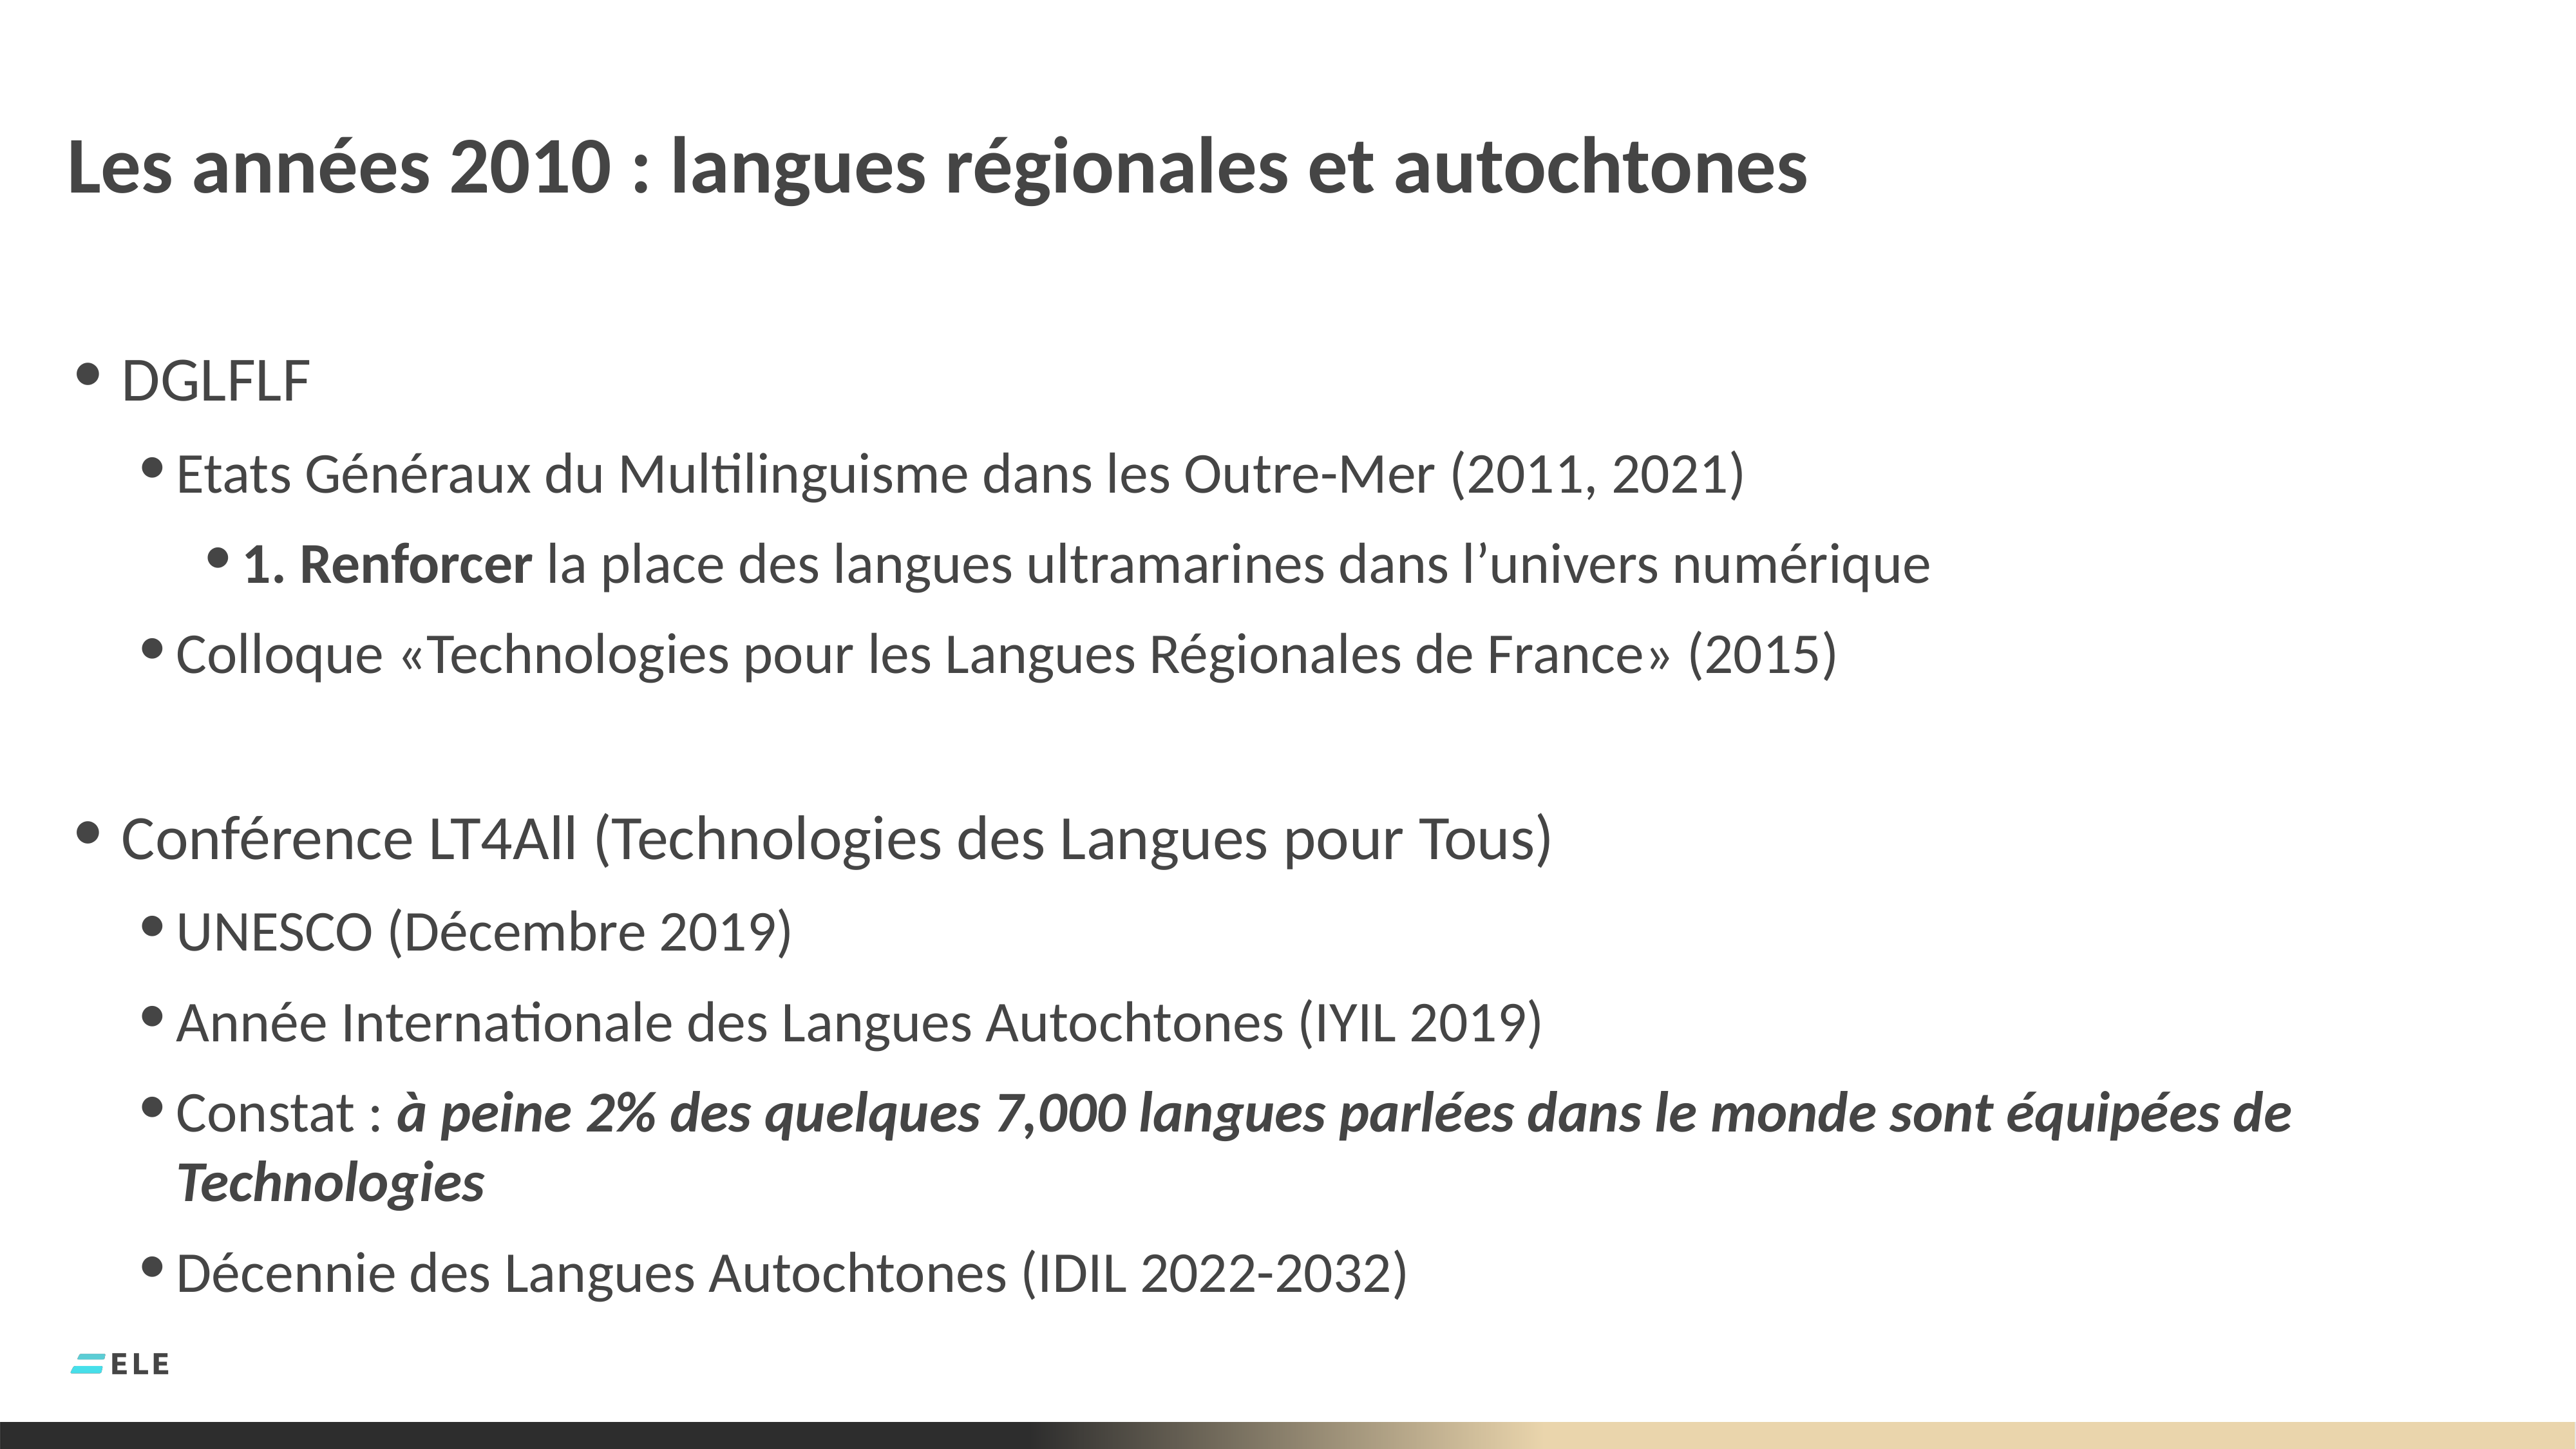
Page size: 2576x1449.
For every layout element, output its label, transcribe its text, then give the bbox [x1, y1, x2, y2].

picture [66, 1341, 175, 1386]
picture [0, 1422, 2576, 1449]
list DGLFLF Etats Généraux du Multilinguisme dans les Outre-Mer (2011, 2021) 1. Renforcer la place des langues ultramarines dans l’univers numérique Colloque «Technologies pour les Langues Régionales de France» (2015) Conférence LT4All (Technologies des Langues pour Tous) UNESCO (Décembre 2019) Année Internationale des Langues Autochtones (IYIL 2019) Constat : à peine 2% des quelques 7,000 langues parlées dans le monde sont équipées de Technologies Décennie des Langues Autochtones (IDIL 2022-2032) [67, 332, 2509, 1315]
title Les années 2010 : langues régionales et autochtones [67, 67, 2509, 255]
